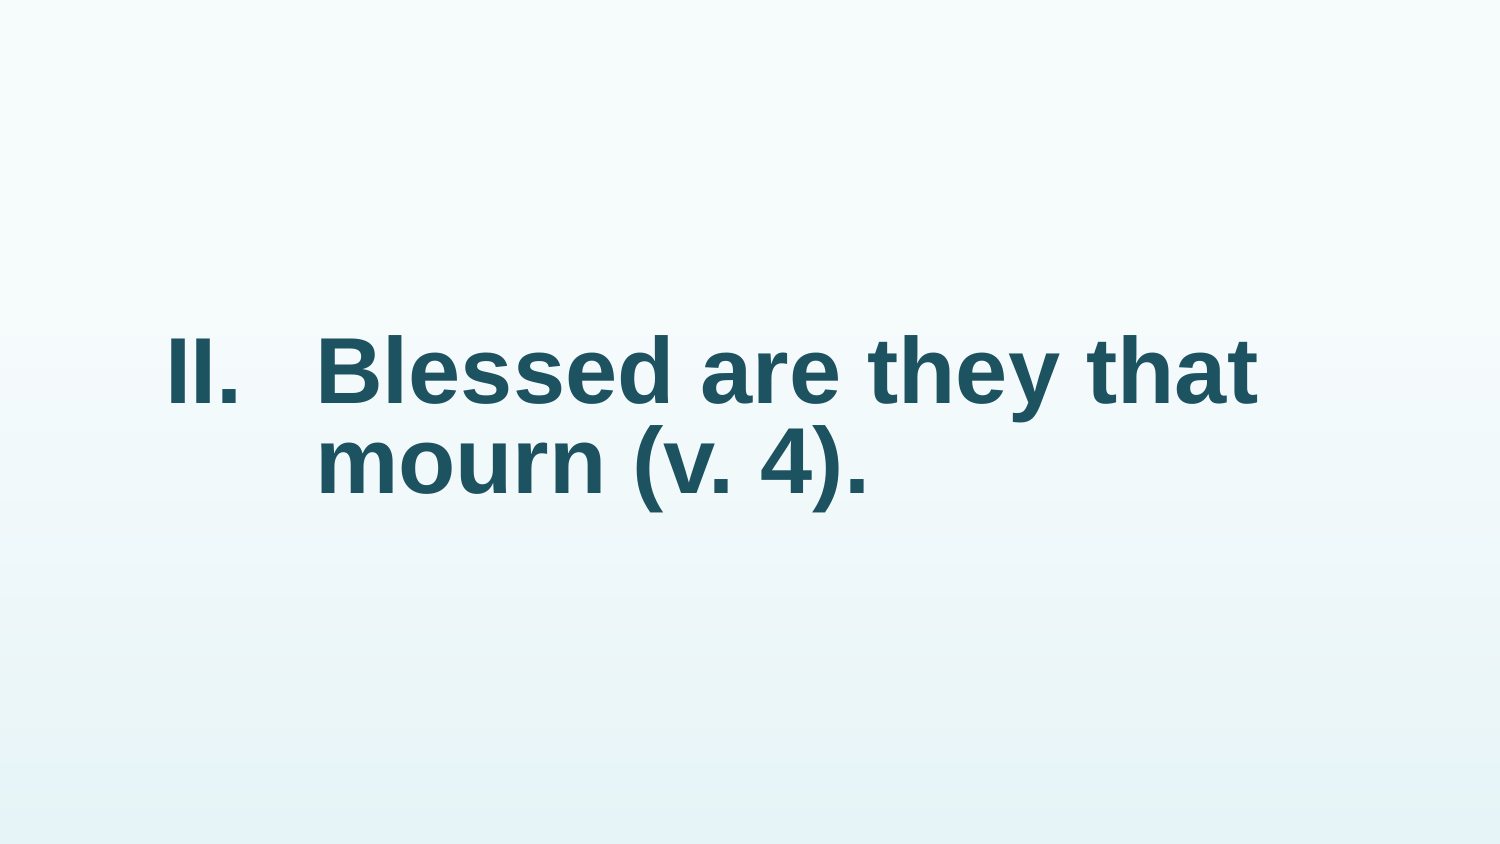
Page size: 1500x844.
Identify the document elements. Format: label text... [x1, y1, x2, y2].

title II. Blessed are they that mourn (v. 4). [150, 334, 1423, 510]
